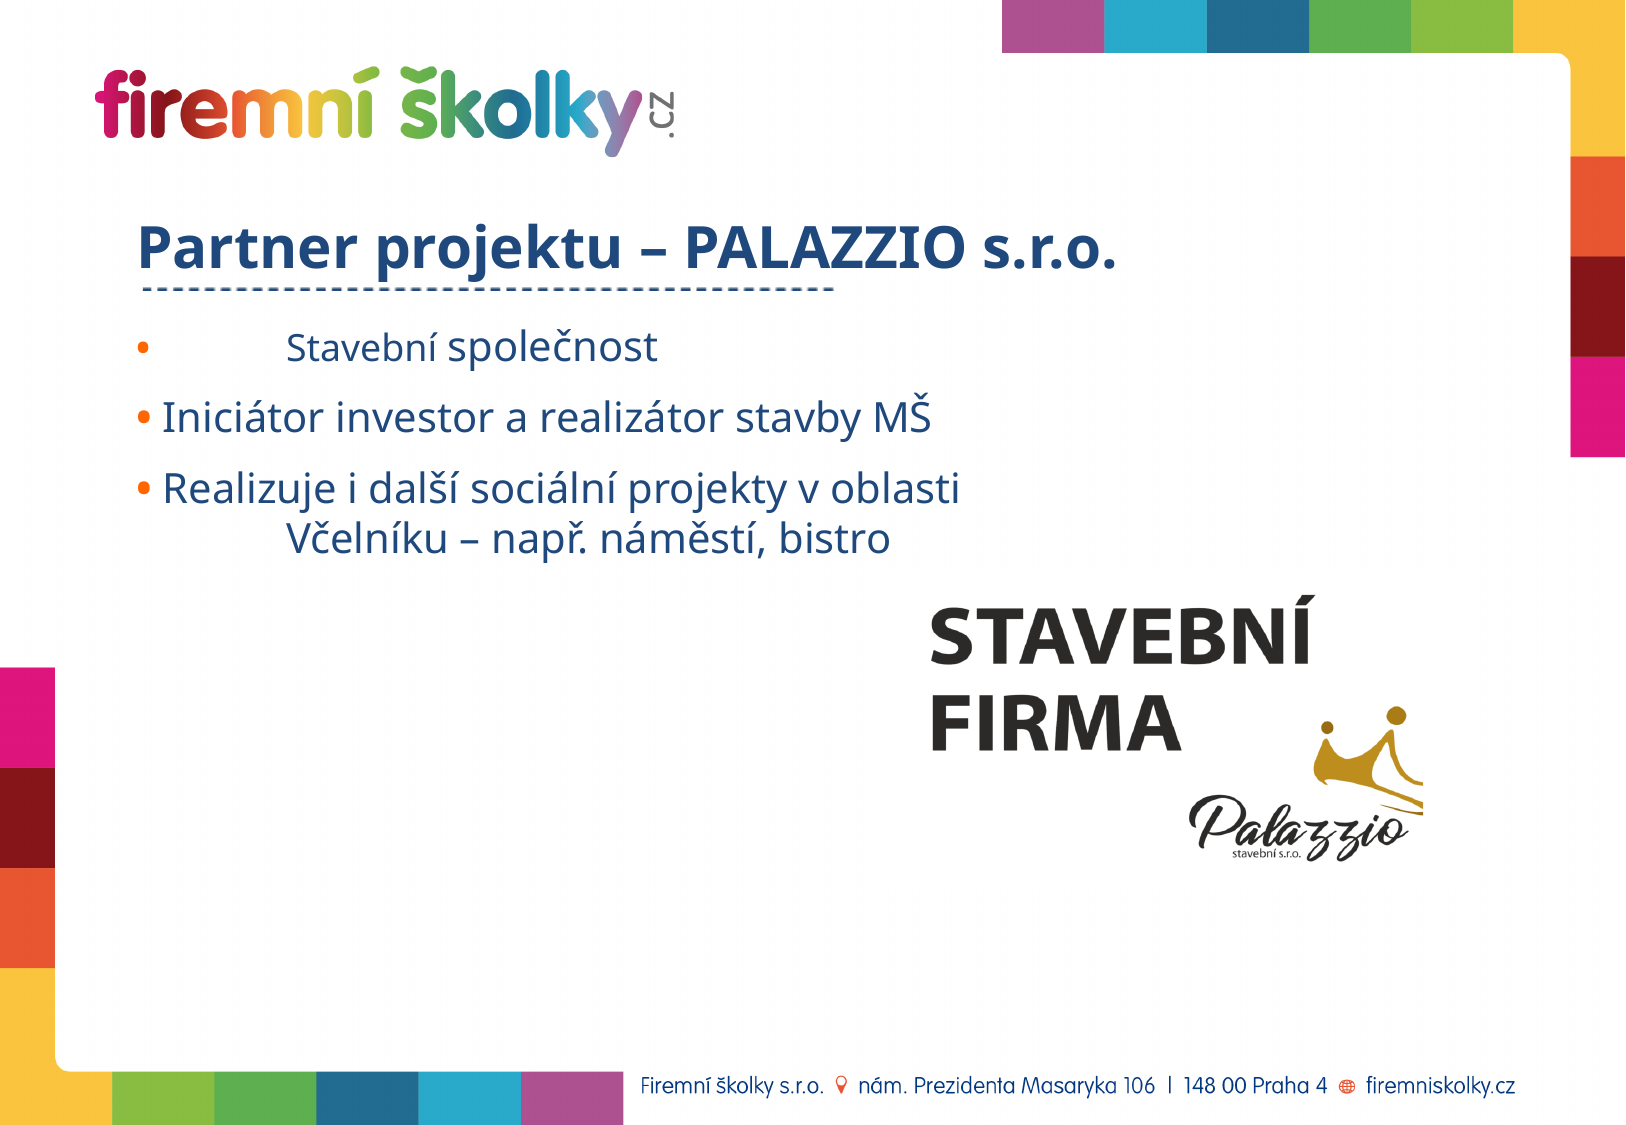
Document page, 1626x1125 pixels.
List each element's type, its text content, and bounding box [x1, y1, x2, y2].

picture [0, 0, 1625, 1125]
text_box • Stavební společnost • Iniciátor investor a realizátor stavby MŠ • Realizuje i další sociální projekty v oblasti Včelníku – např. náměstí, bistro [121, 312, 1010, 619]
text_box Partner projektu – PALAZZIO s.r.o. [121, 202, 1228, 288]
